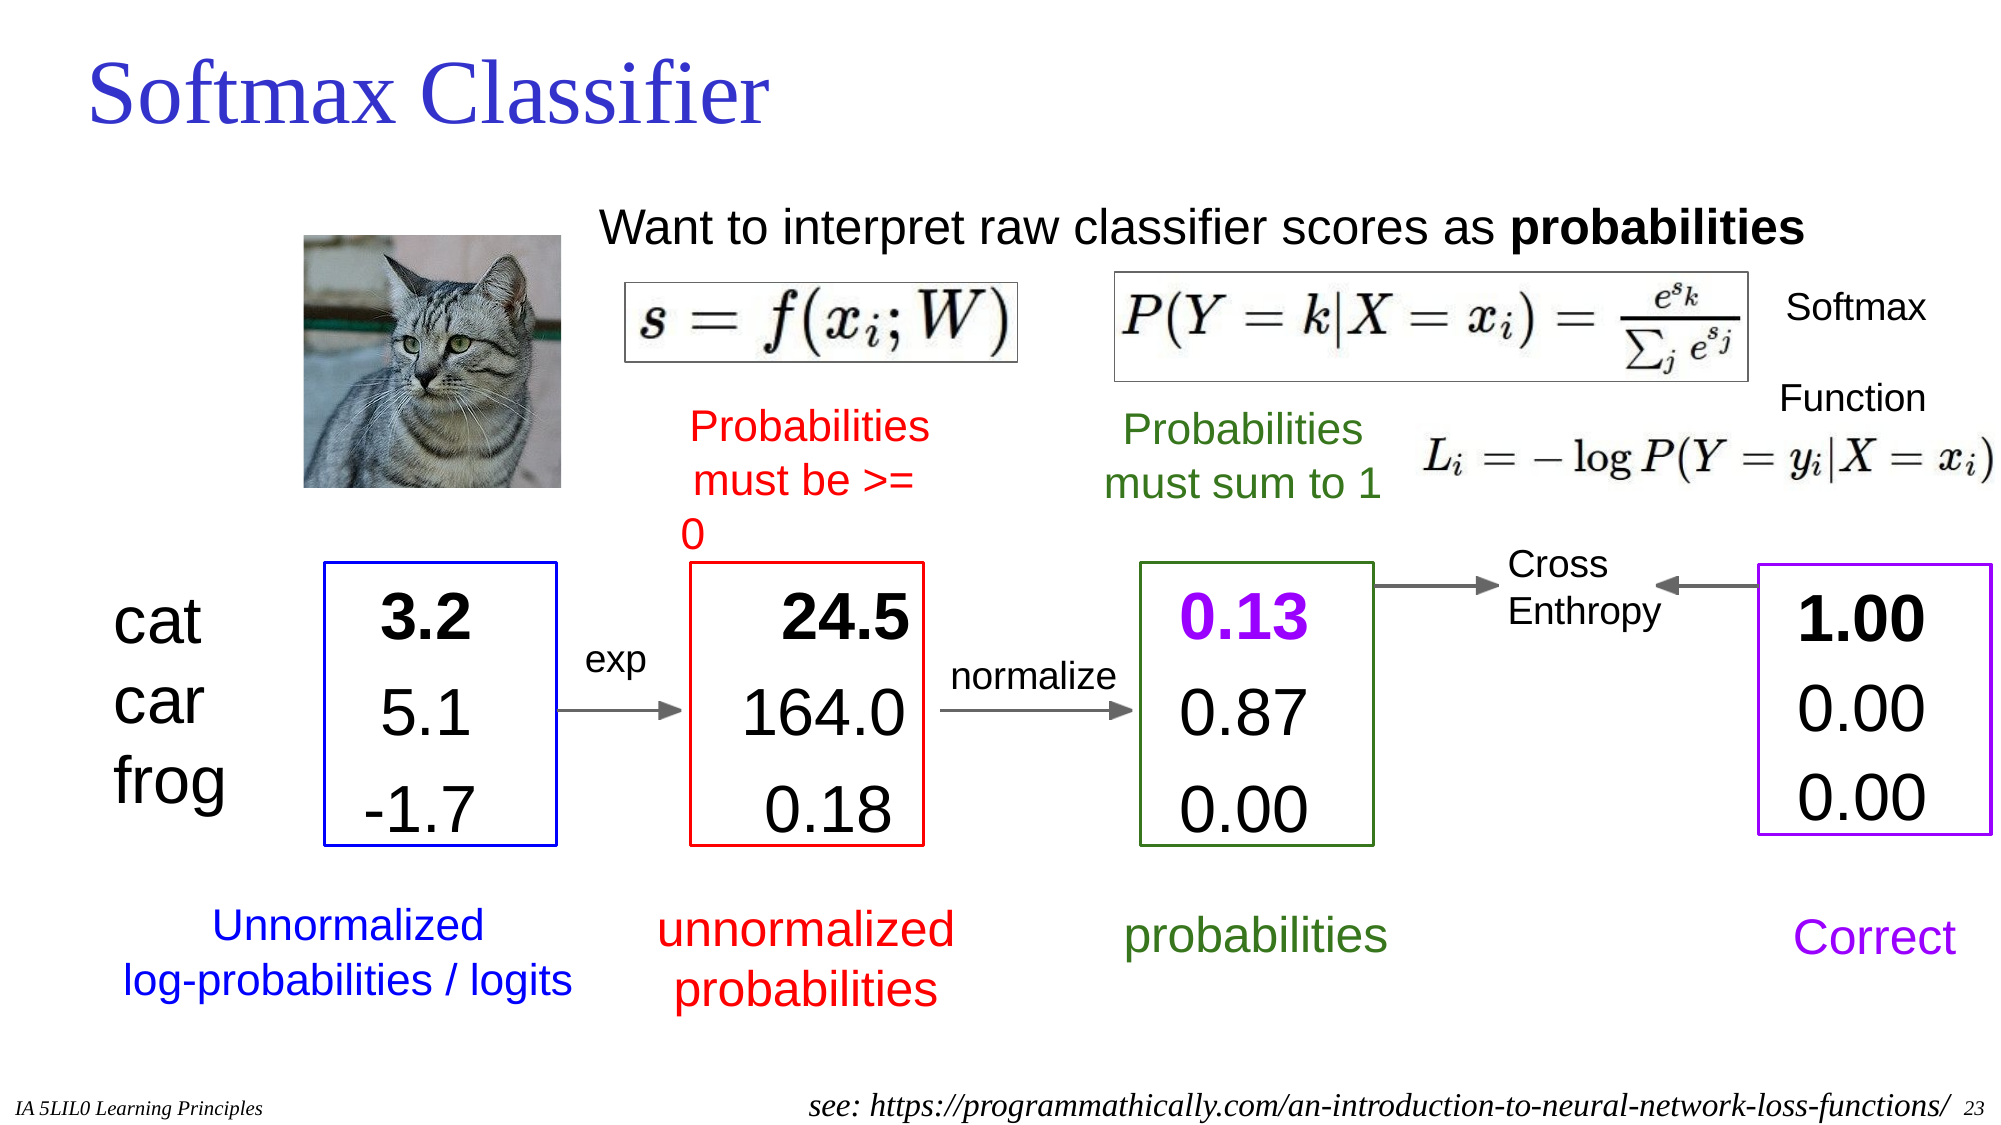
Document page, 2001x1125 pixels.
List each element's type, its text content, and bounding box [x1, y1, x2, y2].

text_box [303, 235, 562, 488]
text_box Probabilities must sum to 1 [1101, 397, 1386, 507]
text_box 1.00 0.00 0.00 [1758, 564, 1991, 835]
text_box Want to interpret raw classifier scores as probabilities Softmax Function [596, 160, 1928, 420]
text_box Unnormalized [209, 893, 489, 950]
text_box exp [581, 631, 651, 681]
text_box unnormalized [654, 893, 960, 957]
text_box 24.5 164.0 0.18 [690, 562, 924, 846]
slide_number 23 [1583, 1087, 2000, 1125]
text_box Correct [1790, 901, 1960, 965]
text_box probabilities [1120, 899, 1394, 963]
text_box [1475, 576, 1499, 595]
text_box Probabilities must be >= 0 [677, 394, 943, 559]
text_box Cross Enthropy [1504, 536, 1679, 633]
text_box [1109, 701, 1133, 720]
text_box probabilities [670, 958, 944, 1017]
text_box cat car frog [110, 573, 232, 817]
text_box see: https://programmathically.com/an-introduction-to-neural-network-loss-functions/ [805, 1074, 1952, 1124]
text_box log-probabilities / logits [120, 952, 578, 1004]
text_box 3.2 5.1 -1.7 [324, 562, 557, 846]
slide_number IA 5LIL0 Learning Principles [0, 1087, 417, 1125]
text_box normalize [947, 647, 1122, 698]
text_box Softmax Classifier [84, 29, 1650, 143]
text_box [1415, 423, 1996, 492]
text_box [658, 701, 682, 720]
text_box 0.13 0.87 0.00 [1140, 562, 1374, 846]
